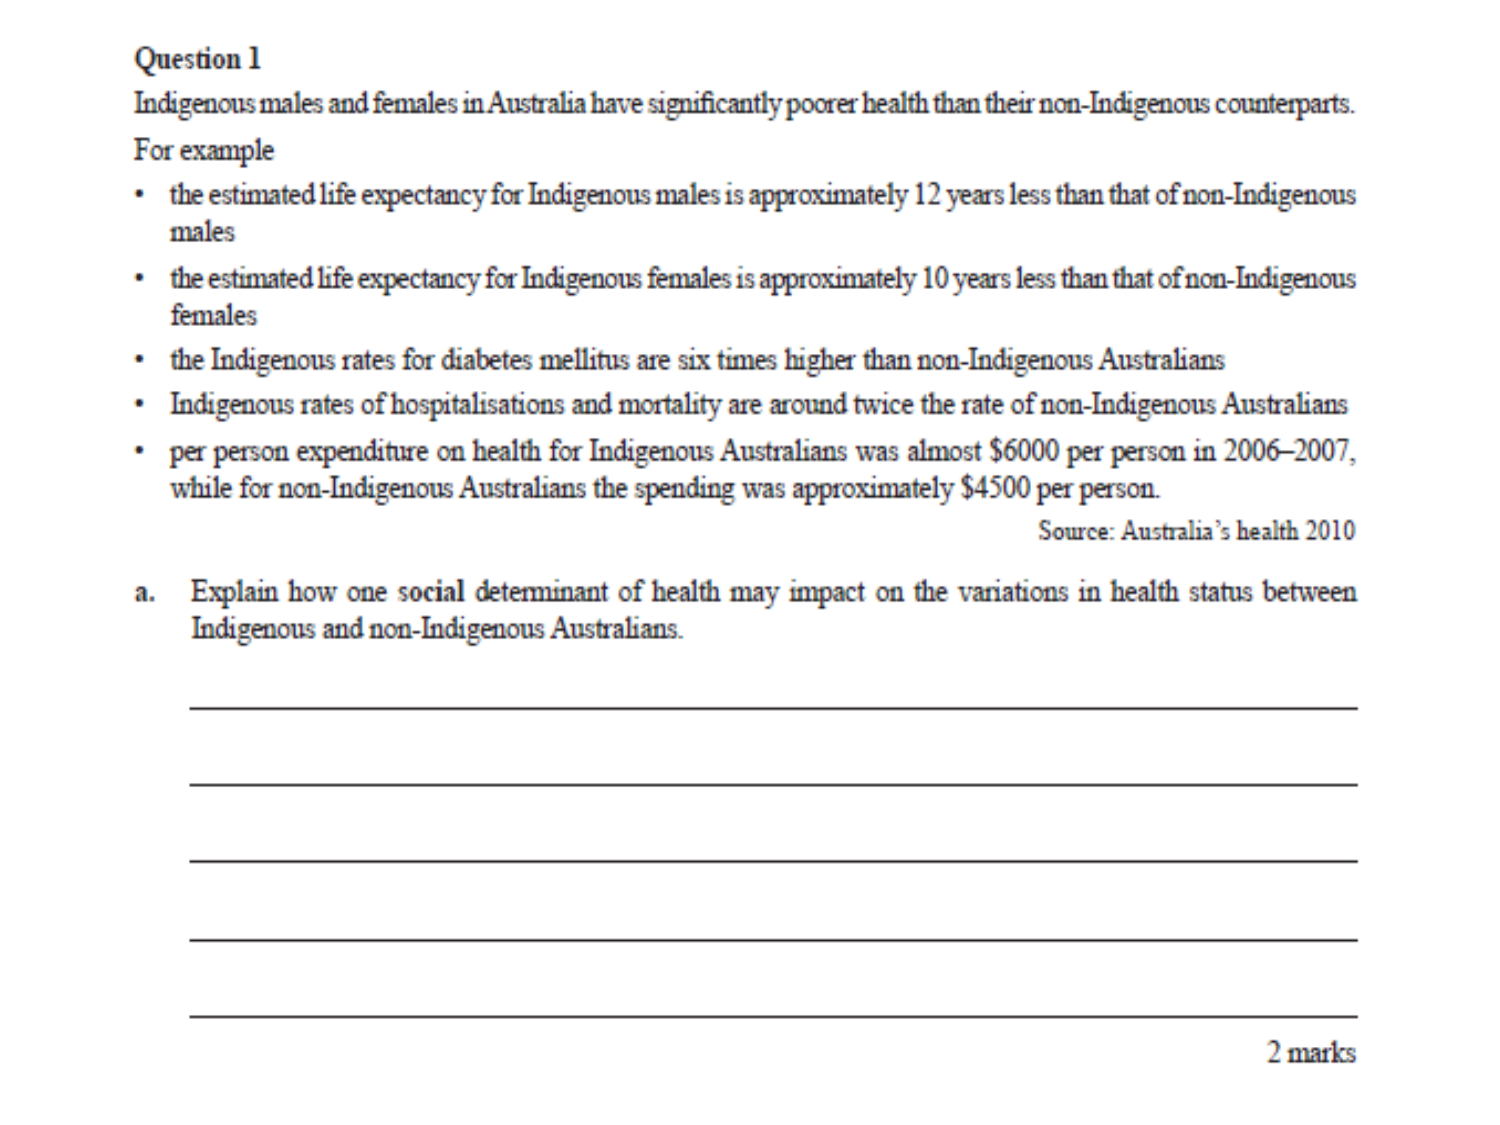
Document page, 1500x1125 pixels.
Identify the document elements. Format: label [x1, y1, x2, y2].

picture [64, 30, 1448, 1083]
